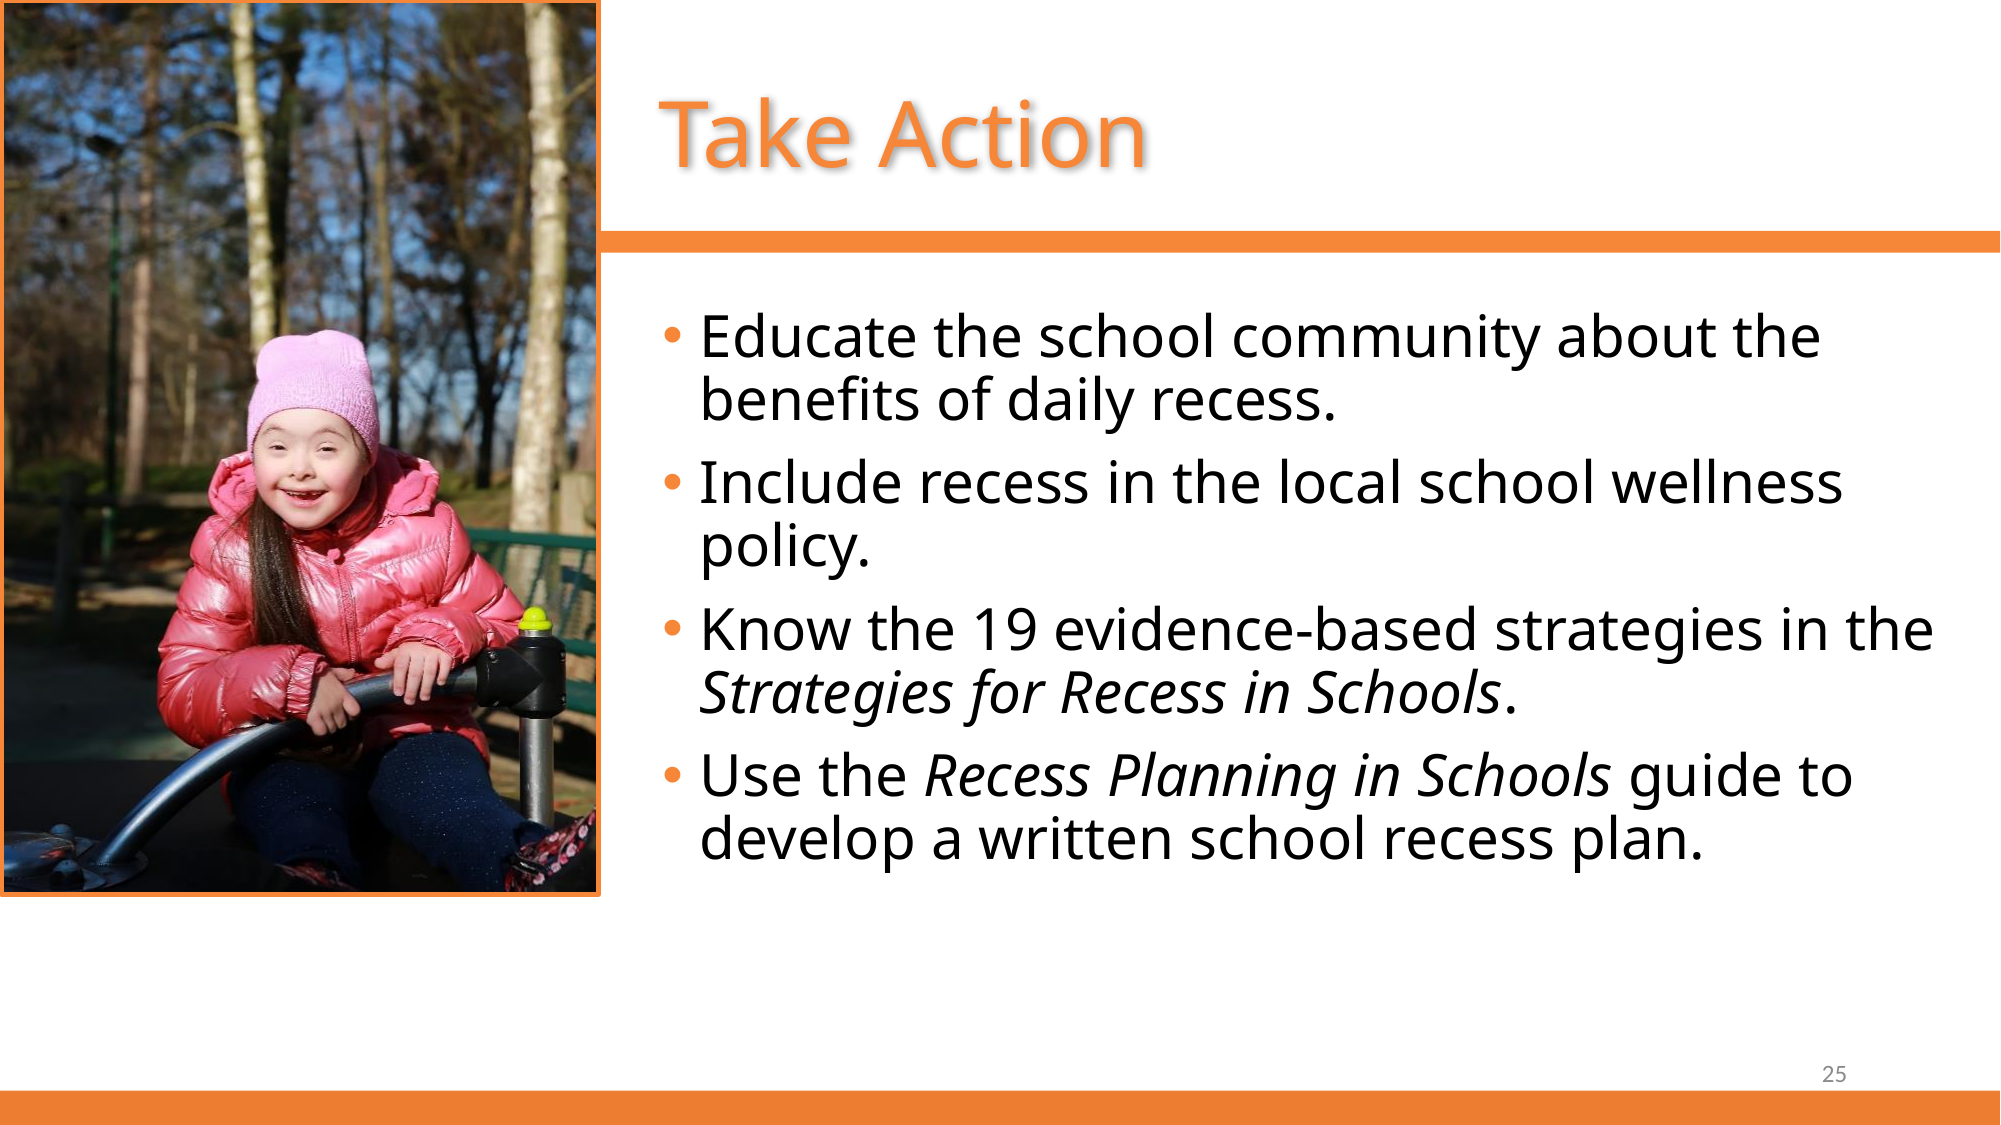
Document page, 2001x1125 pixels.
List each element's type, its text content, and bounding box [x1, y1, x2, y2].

list Educate the school community about the benefits of daily recess. Include recess in the local school wellness policy. Know the 19 evidence-based strategies in the Strategies for Recess in Schools. Use the Recess Planning in Schools guide to develop a written school recess plan. [647, 299, 1965, 1014]
slide_number 25 [1412, 1042, 1863, 1103]
title Take Action [643, 28, 1750, 247]
picture [3, 3, 597, 892]
